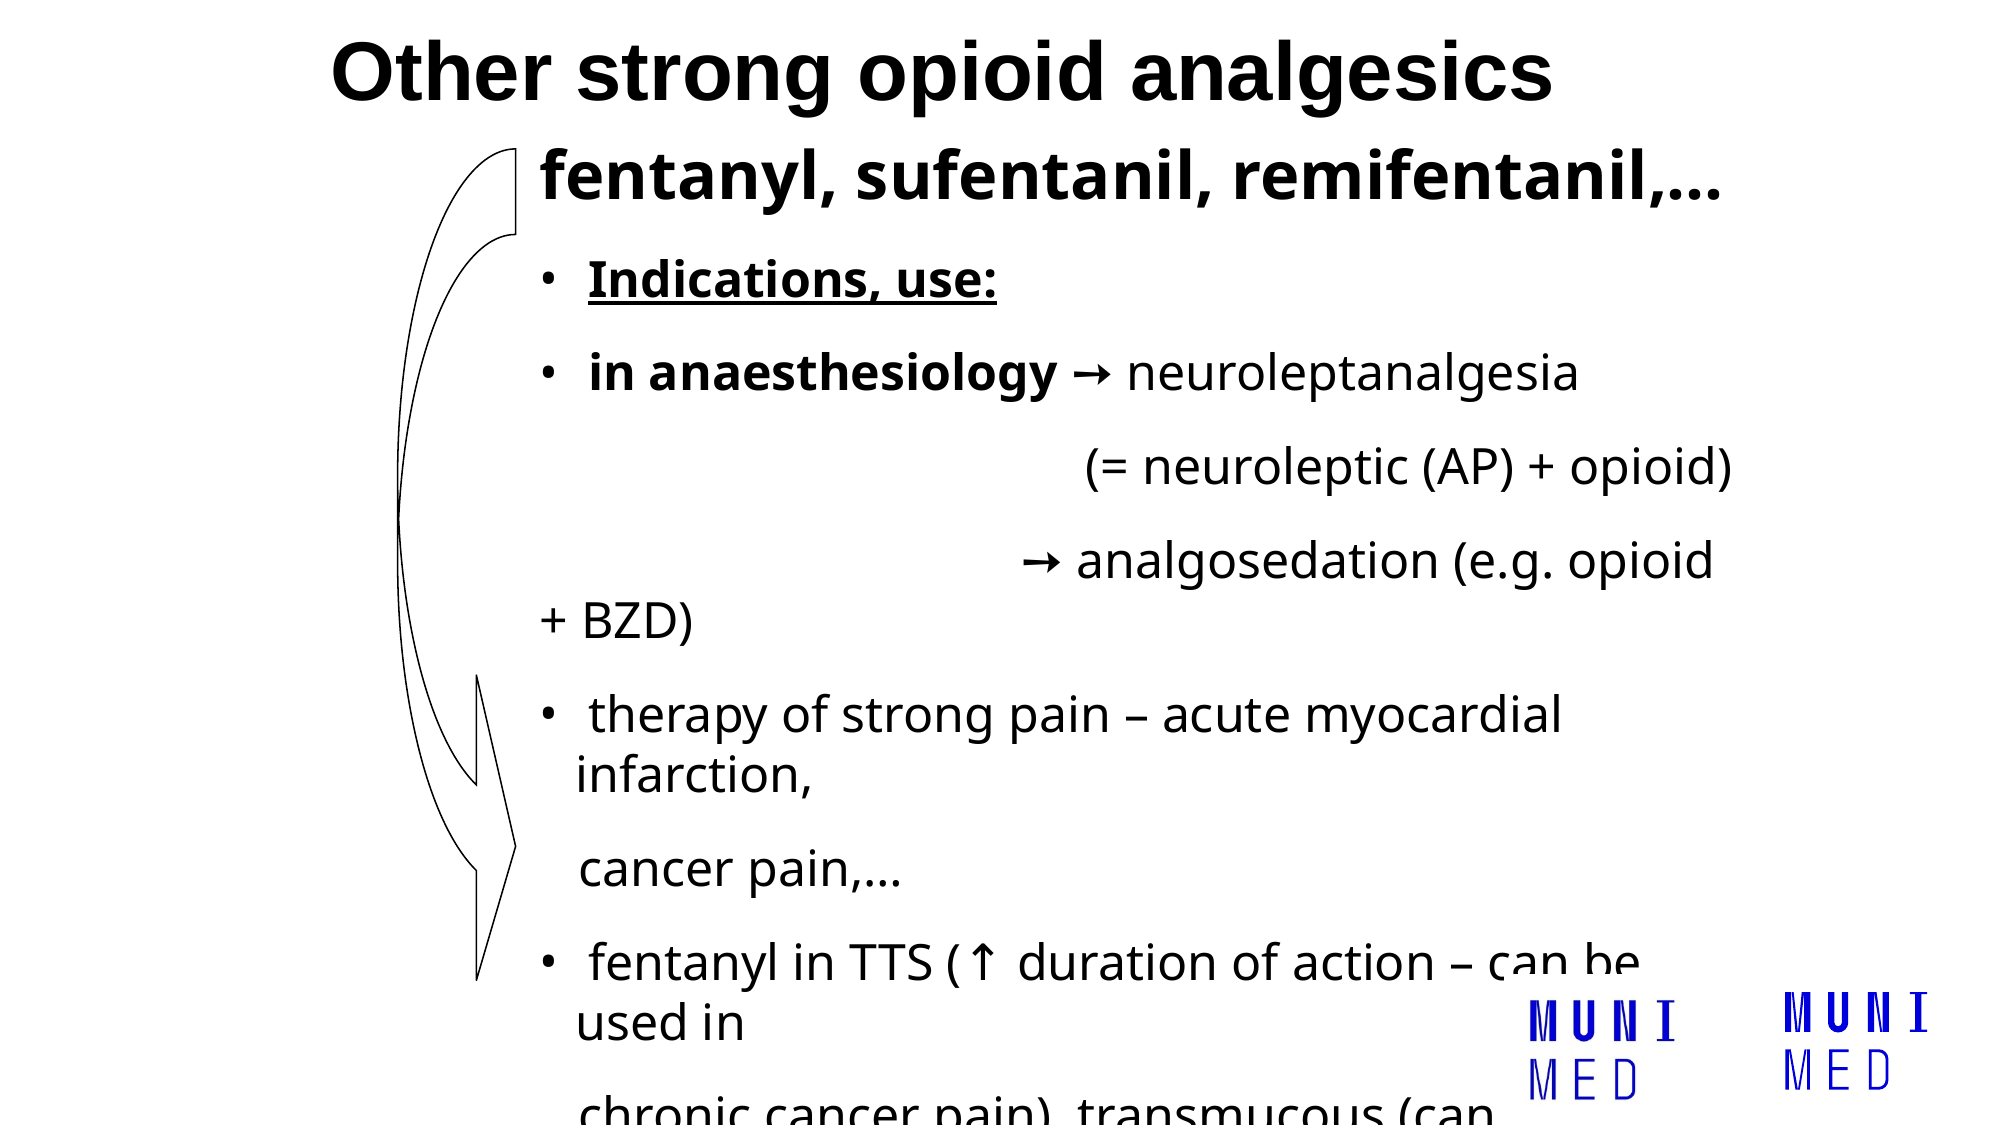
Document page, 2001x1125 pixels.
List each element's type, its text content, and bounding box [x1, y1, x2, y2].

text_box fentanyl, sufentanil, remifentanil,… Indications, use: in anaesthesiology ➙ neuroleptanalgesia (= neuroleptic (AP) + opioid) ➙ analgosedation (e.g. opioid + BZD) therapy of strong pain – acute myocardial infarction, cancer pain,… fentanyl in TTS (↑ duration of action – can be used in chronic cancer pain), transmucous (can be used in breakthrough pain) [525, 125, 1750, 1125]
picture [1504, 974, 1700, 1125]
text_box [397, 148, 516, 981]
text_box Other strong opioid analgesics [316, 9, 1618, 125]
text_box [527, 337, 648, 534]
